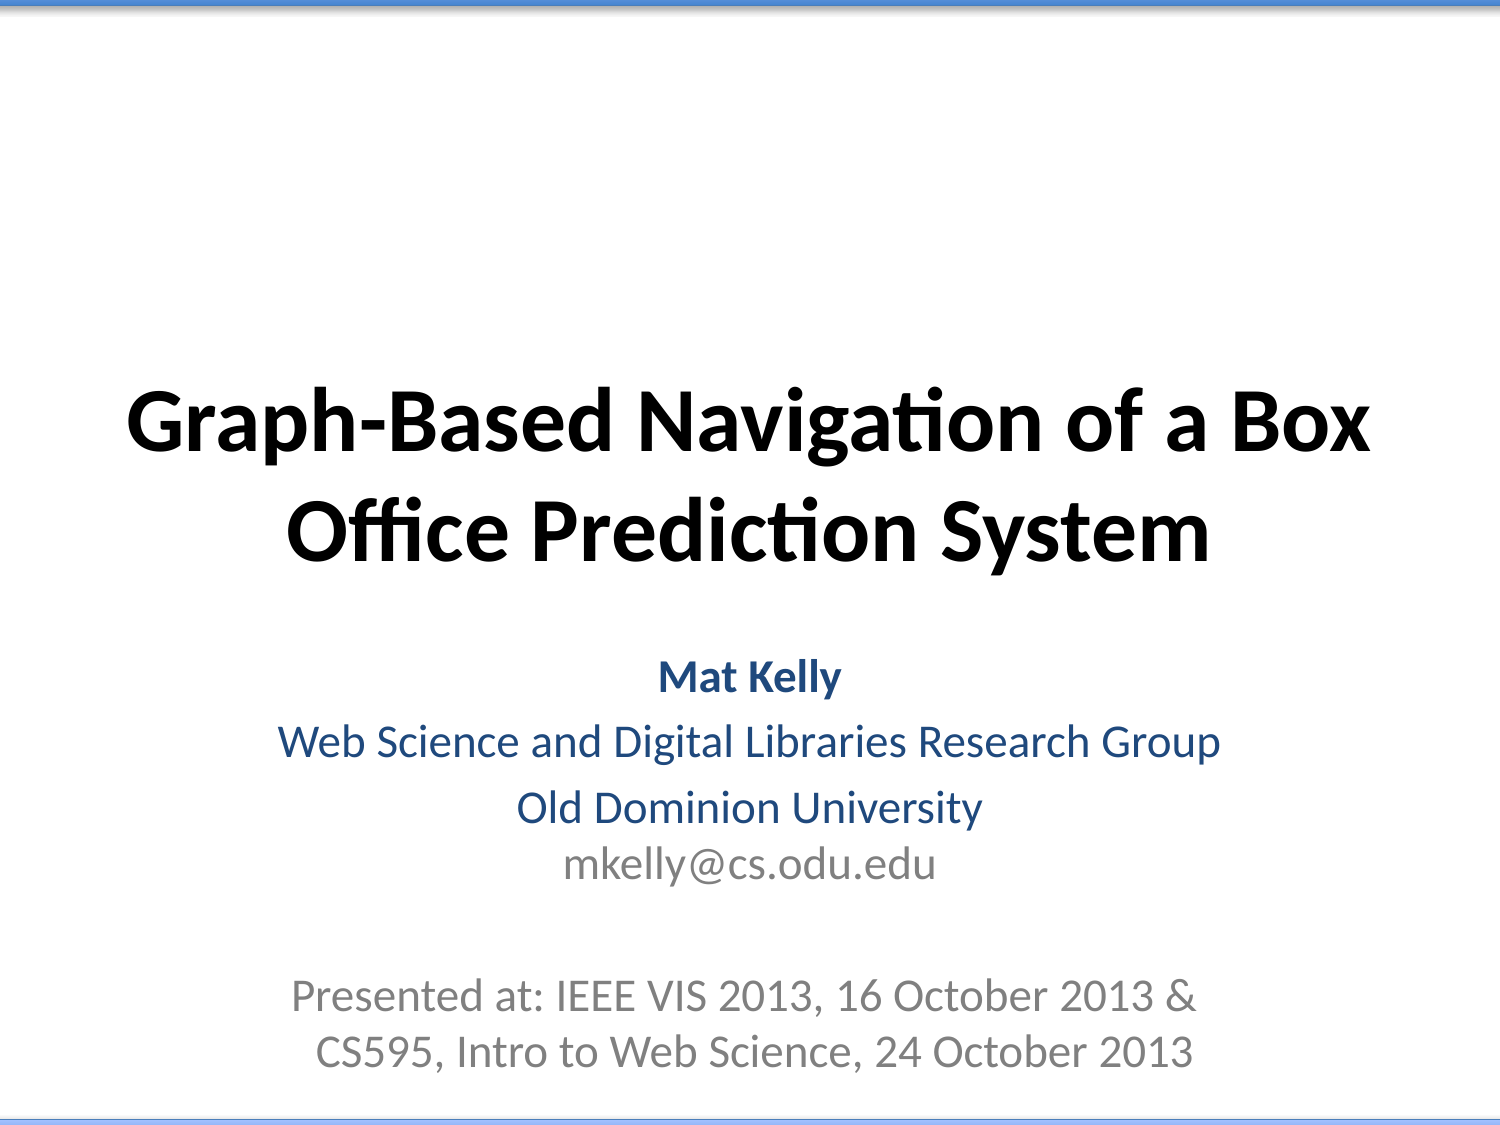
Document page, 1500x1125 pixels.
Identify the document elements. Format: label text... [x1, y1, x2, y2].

title Graph-Based Navigation of a Box Office Prediction System [0, 349, 1500, 591]
subtitle Mat Kelly Web Science and Digital Libraries Research Group Old Dominion University mkelly@cs.odu.edu Presented at: IEEE VIS 2013, 16 October 2013 & CS595, Intro to Web Science, 24 October 2013 [0, 637, 1500, 1087]
text_box [0, 0, 1500, 6]
text_box [0, 1119, 1500, 1125]
